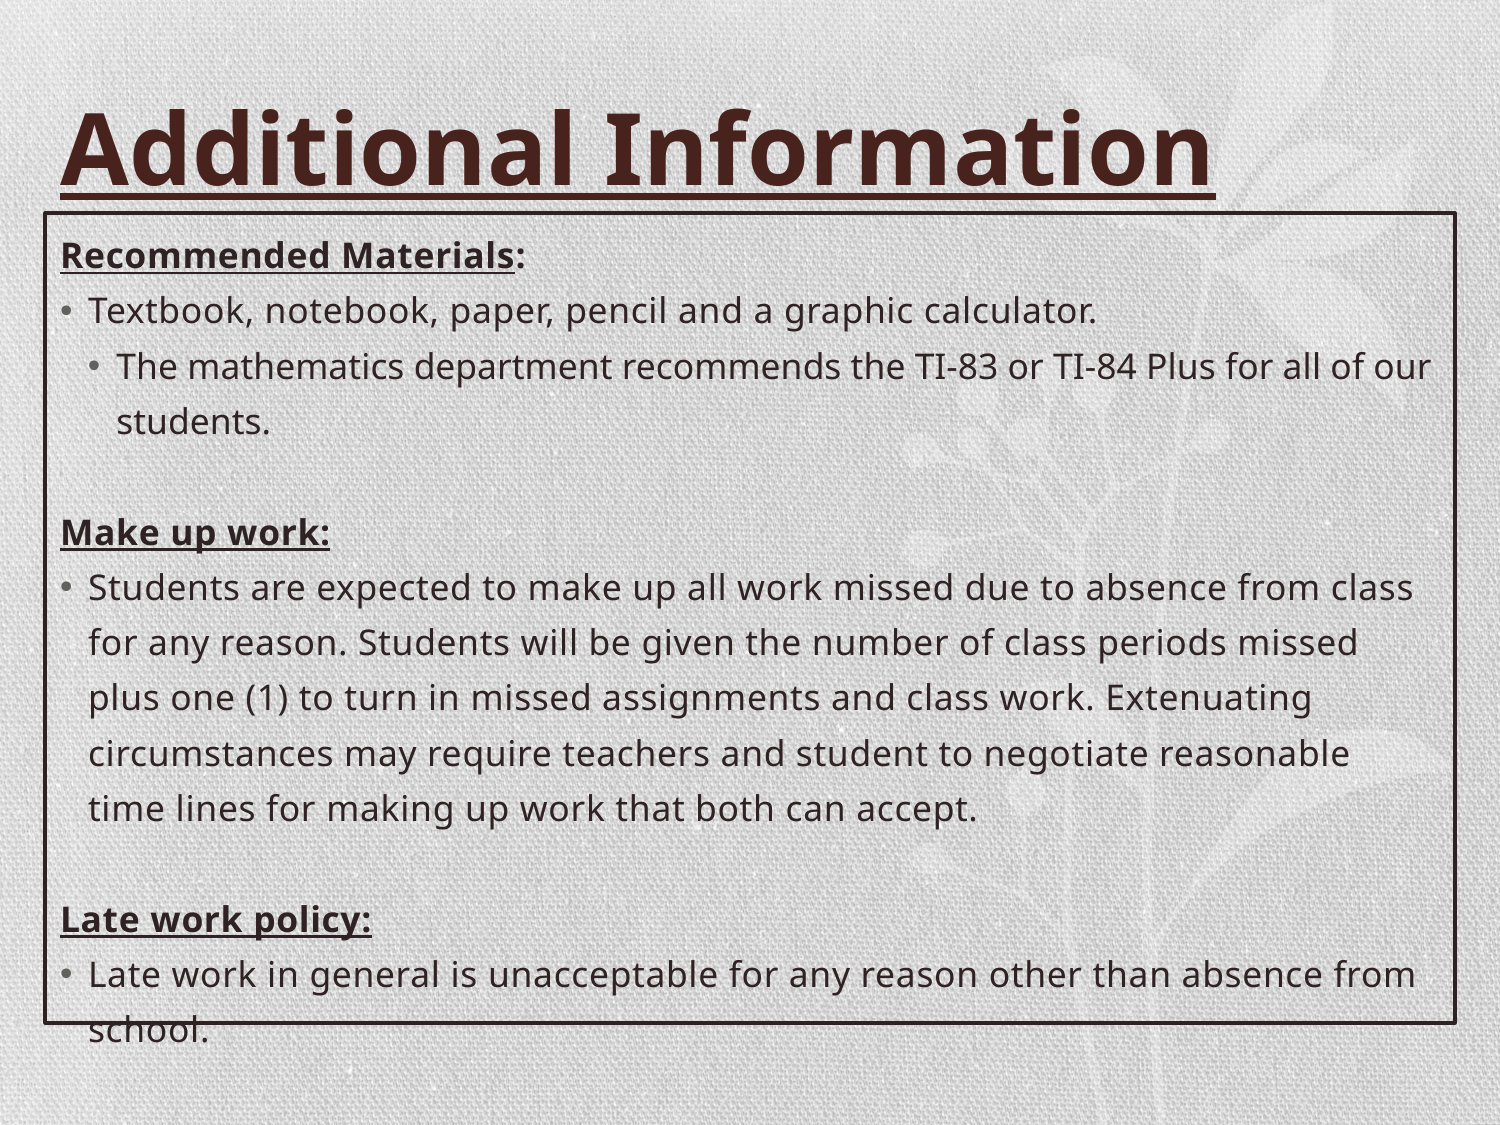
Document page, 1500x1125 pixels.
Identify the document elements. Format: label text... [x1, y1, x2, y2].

title Additional Information [45, 37, 1455, 211]
list Recommended Materials: Textbook, notebook, paper, pencil and a graphic calculator. The mathematics department recommends the TI-83 or TI-84 Plus for all of our students. Make up work: Students are expected to make up all work missed due to absence from class for any reason. Students will be given the number of class periods missed plus one (1) to turn in missed assignments and class work. Extenuating circumstances may require teachers and student to negotiate reasonable time lines for making up work that both can accept. Late work policy: Late work in general is unacceptable for any reason other than absence from school. [43, 211, 1457, 1025]
